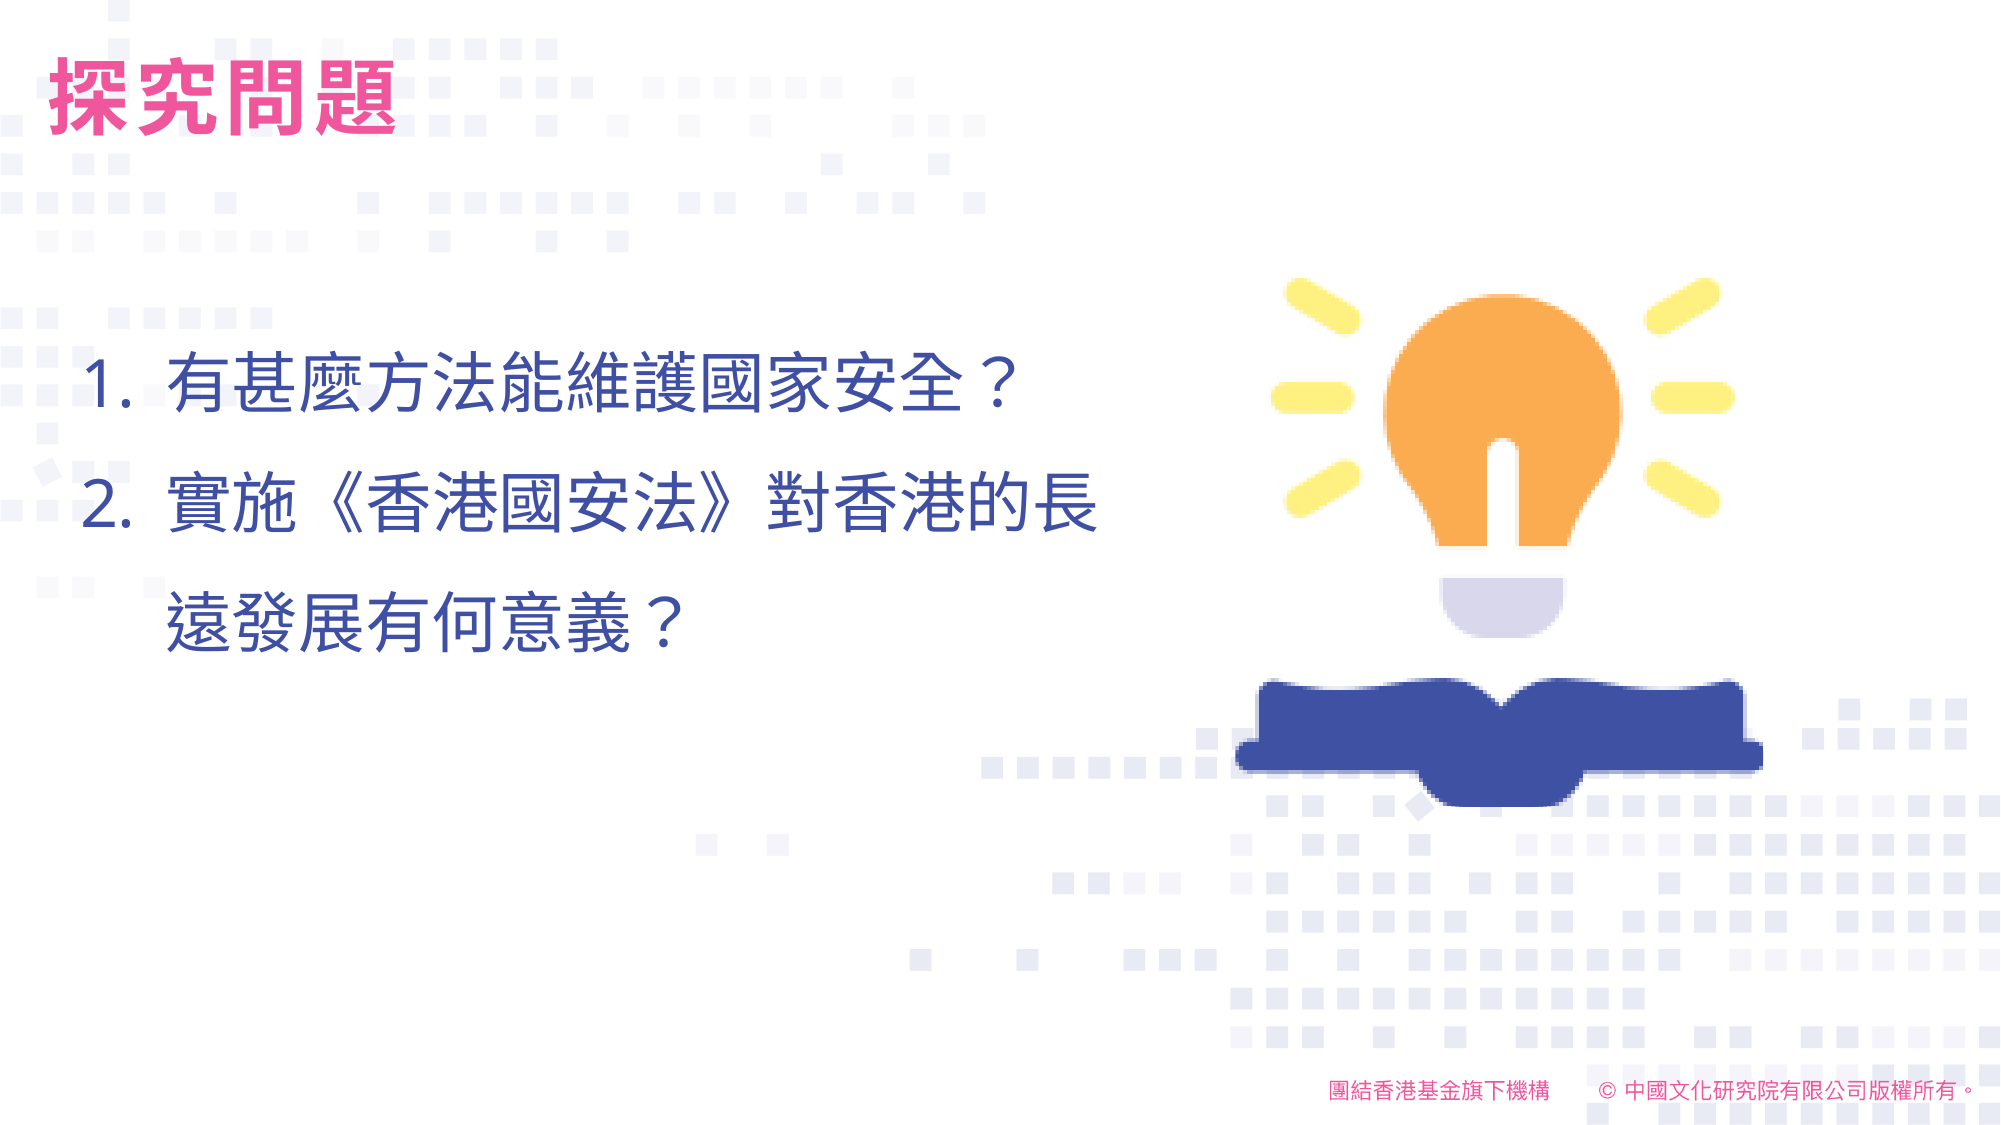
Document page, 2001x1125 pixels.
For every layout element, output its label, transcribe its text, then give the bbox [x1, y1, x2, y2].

picture [0, 0, 2001, 1125]
list 有甚麼方法能維護國家安全？ 實施《香港國安法》對香港的長遠發展有何意義？ [65, 293, 1130, 787]
title 探究問題 [31, 47, 423, 158]
